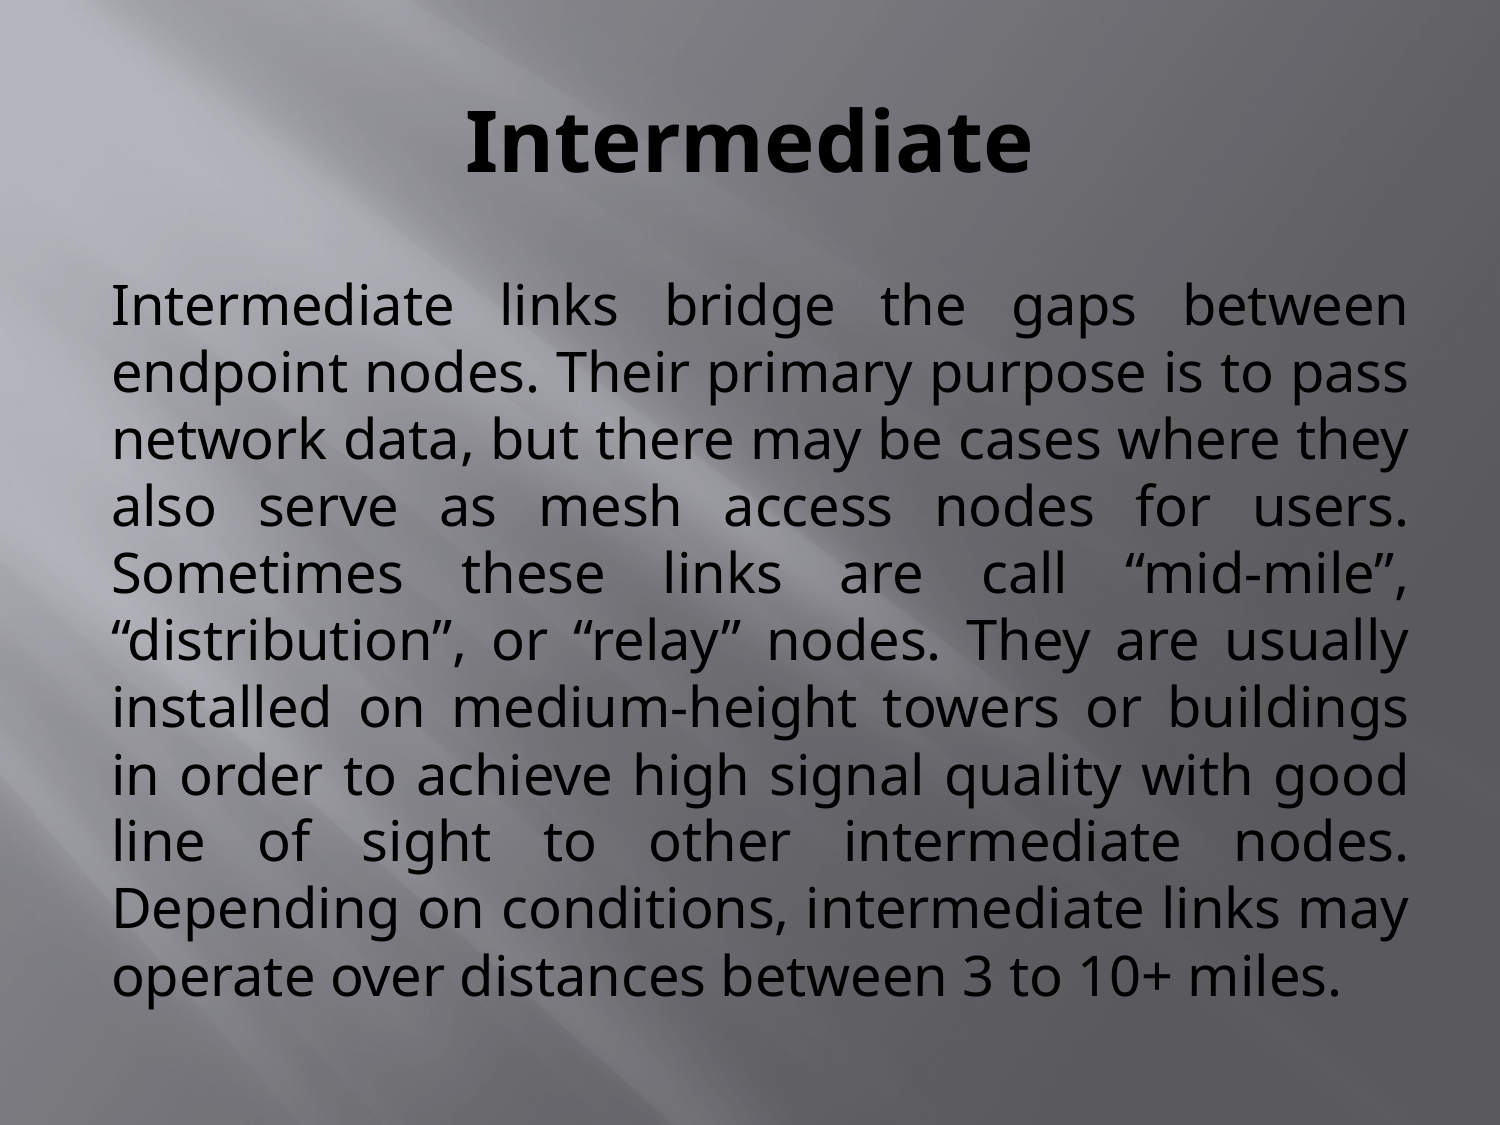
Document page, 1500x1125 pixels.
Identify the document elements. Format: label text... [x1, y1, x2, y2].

list Intermediate links bridge the gaps between endpoint nodes. Their primary purpose is to pass network data, but there may be cases where they also serve as mesh access nodes for users. Sometimes these links are call “mid-mile”, “distribution”, or “relay” nodes. They are usually installed on medium-height towers or buildings in order to achieve high signal quality with good line of sight to other intermediate nodes. Depending on conditions, intermediate links may operate over distances between 3 to 10+ miles. [75, 262, 1425, 1035]
title Intermediate [75, 45, 1425, 233]
